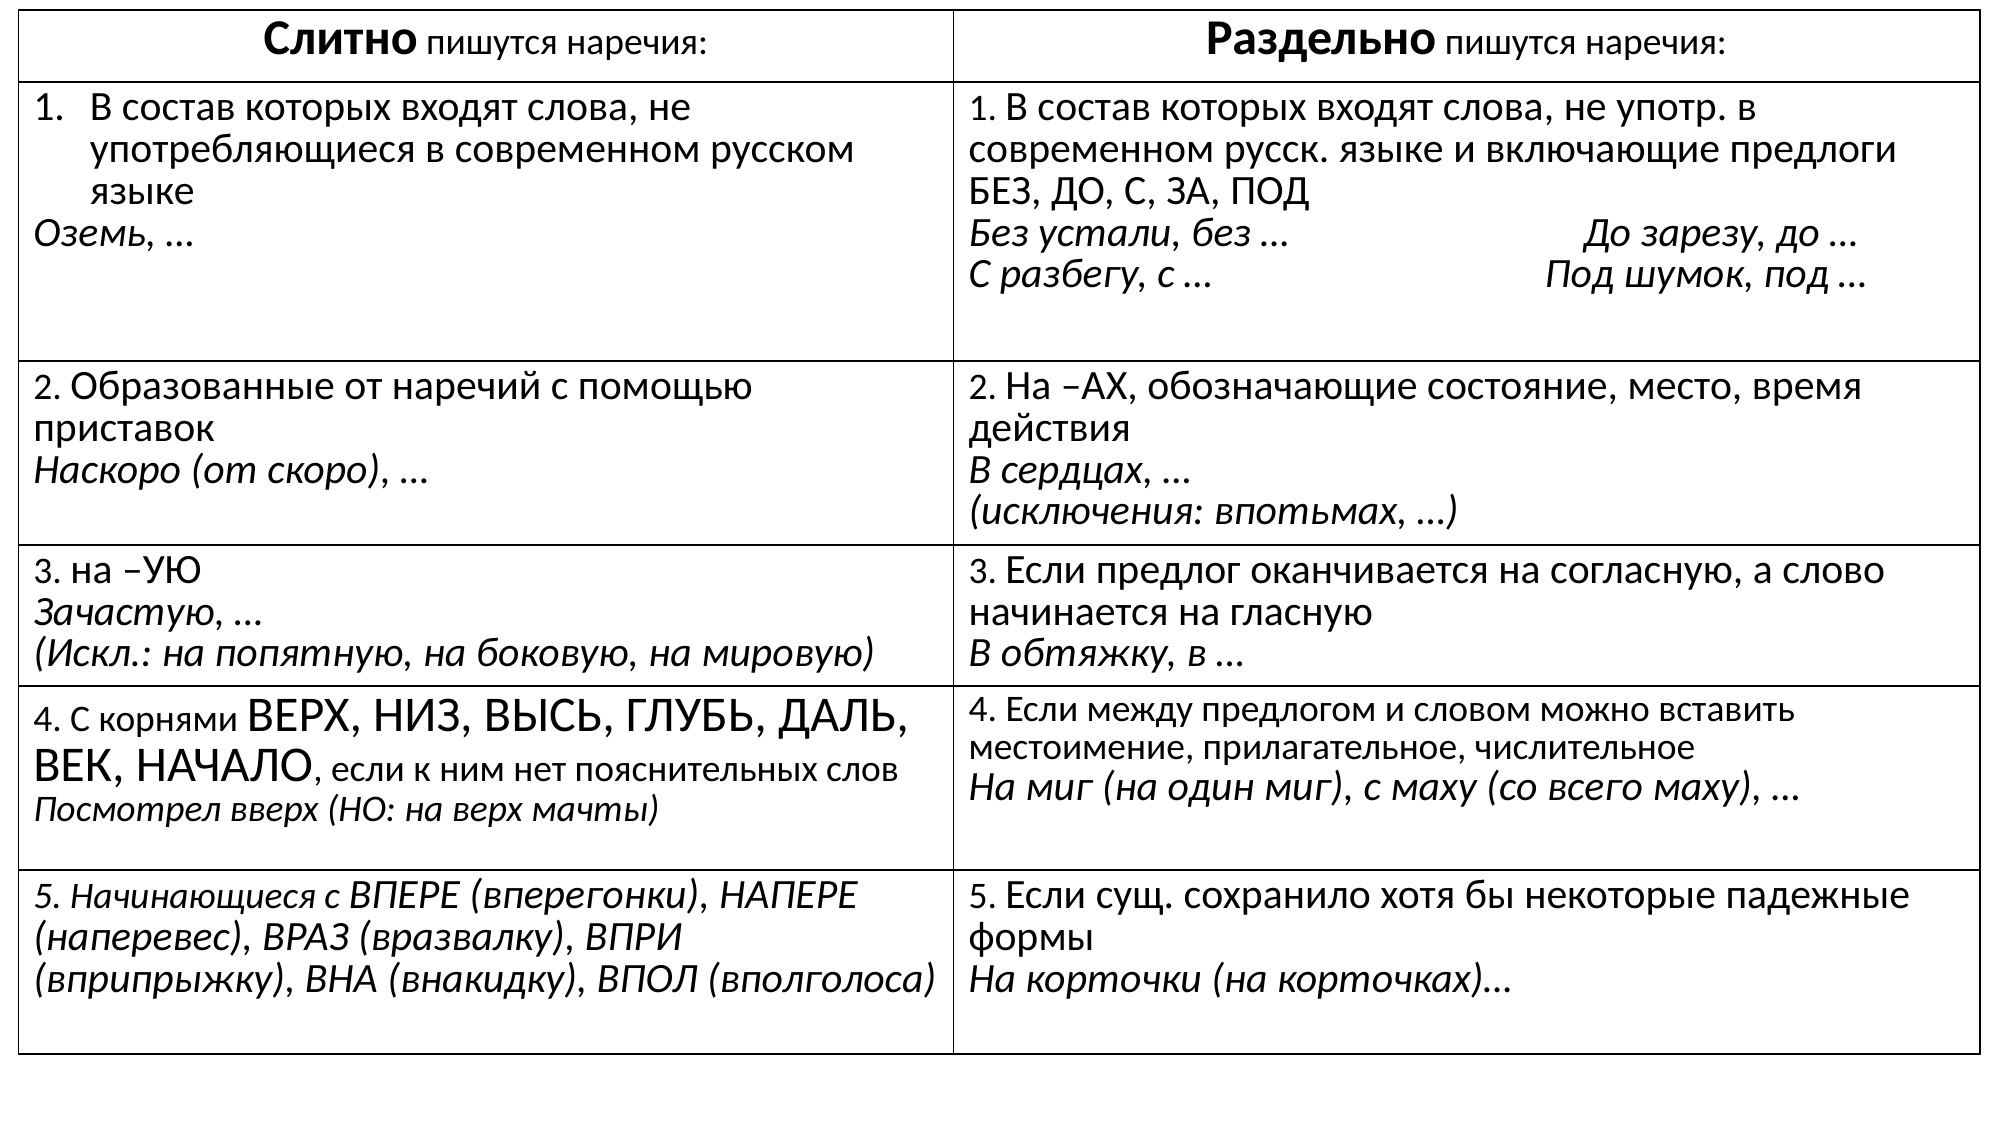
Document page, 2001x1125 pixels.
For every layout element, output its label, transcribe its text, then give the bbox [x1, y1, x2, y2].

table_cell 3. Если предлог оканчивается на согласную, а слово начинается на гласную В обтяжку, в … [954, 546, 1979, 685]
table_cell В состав которых входят слова, не употребляющиеся в современном русском языке Оземь, … [19, 83, 953, 360]
table_cell 3. на –УЮ Зачастую, … (Искл.: на попятную, на боковую, на мировую) [19, 546, 953, 685]
table_cell 5. Если сущ. сохранило хотя бы некоторые падежные формы На корточки (на корточках)… [954, 871, 1979, 1053]
table_header Слитно пишутся наречия: [19, 11, 953, 81]
table_cell 4. С корнями ВЕРХ, НИЗ, ВЫСЬ, ГЛУБЬ, ДАЛЬ, ВЕК, НАЧАЛО, если к ним нет пояснительных слов Посмотрел вверх (НО: на верх мачты) [19, 687, 953, 869]
table_cell 2. Образованные от наречий с помощью приставок Наскоро (от скоро), … [19, 362, 953, 544]
table_cell 5. Начинающиеся с ВПЕРЕ (вперегонки), НАПЕРЕ (наперевес), ВРАЗ (вразвалку), ВПРИ (вприпрыжку), ВНА (внакидку), ВПОЛ (вполголоса) [19, 871, 953, 1053]
table_cell 1. В состав которых входят слова, не употр. в современном русск. языке и включающие предлоги БЕЗ, ДО, С, ЗА, ПОД Без устали, без … До зарезу, до … С разбегу, с … Под шумок, под … [954, 83, 1979, 360]
table_cell 4. Если между предлогом и словом можно вставить местоимение, прилагательное, числительное На миг (на один миг), с маху (со всего маху), … [954, 687, 1979, 869]
table_cell 2. На –АХ, обозначающие состояние, место, время действия В сердцах, … (исключения: впотьмах, …) [954, 362, 1979, 544]
table_header Раздельно пишутся наречия: [954, 11, 1979, 81]
